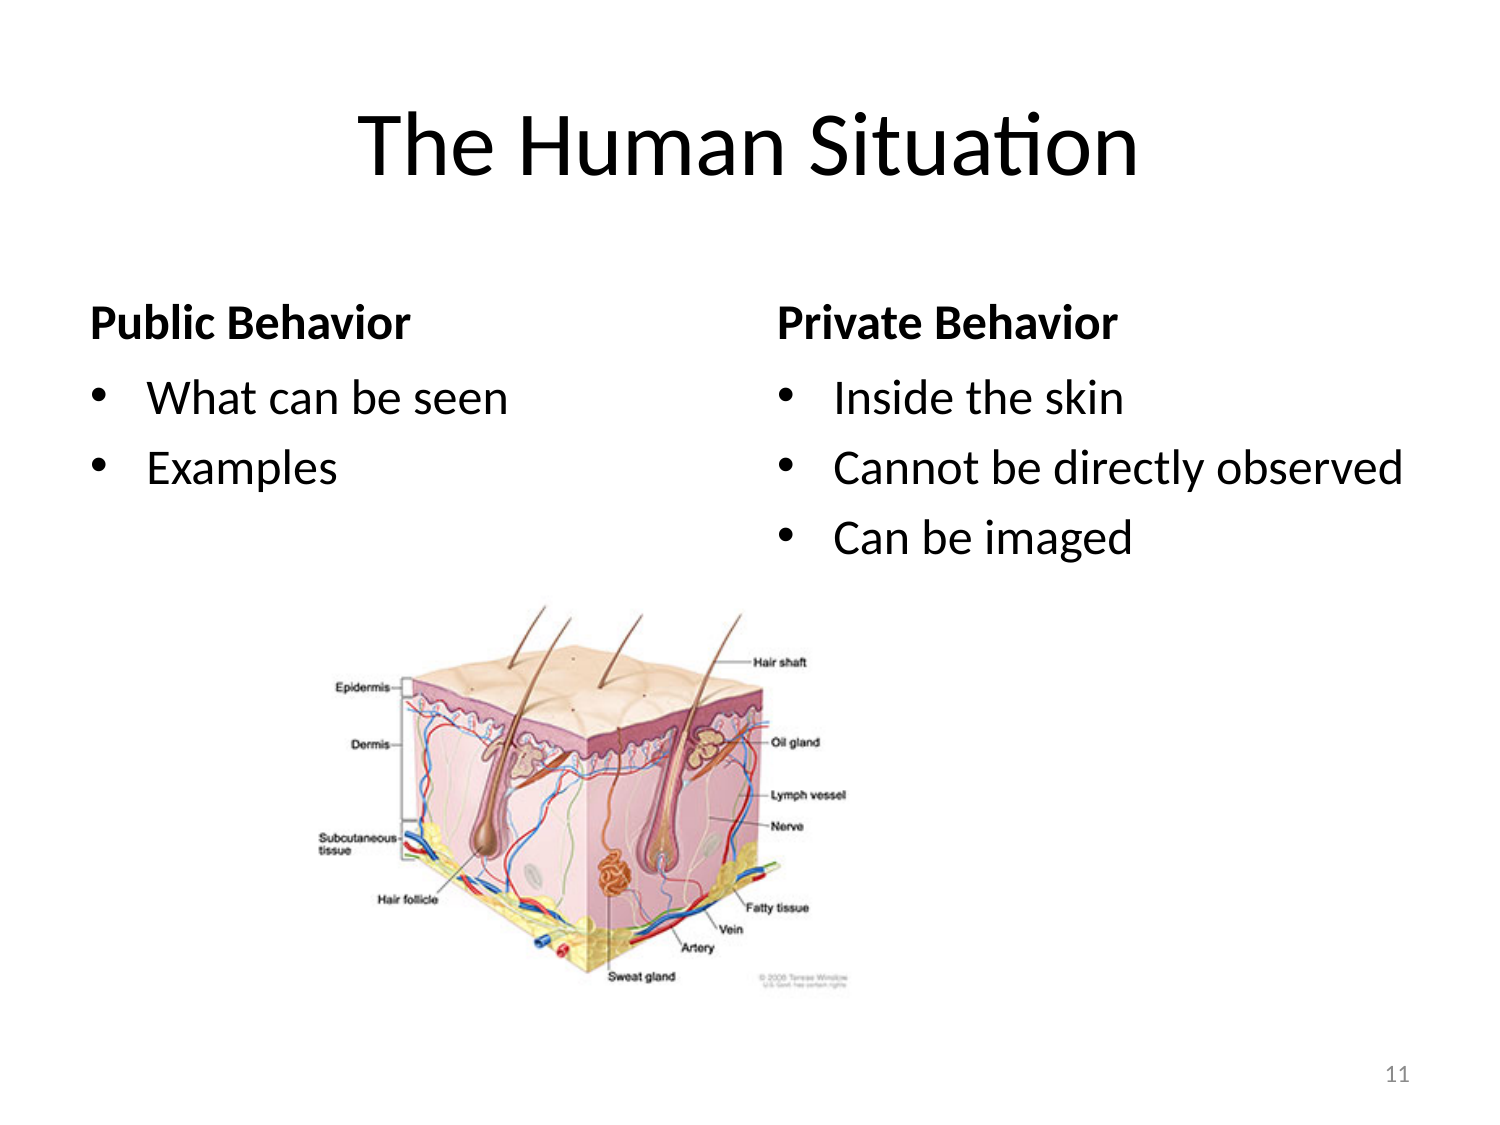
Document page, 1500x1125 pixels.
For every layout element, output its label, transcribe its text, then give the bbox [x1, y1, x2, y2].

list Inside the skin Cannot be directly observed Can be imaged [761, 356, 1425, 625]
list What can be seen Examples [75, 356, 738, 625]
title The Human Situation [75, 45, 1425, 233]
list Public Behavior [75, 251, 738, 356]
picture [292, 570, 877, 1008]
slide_number 11 [1074, 1042, 1425, 1103]
list Private Behavior [761, 251, 1425, 356]
